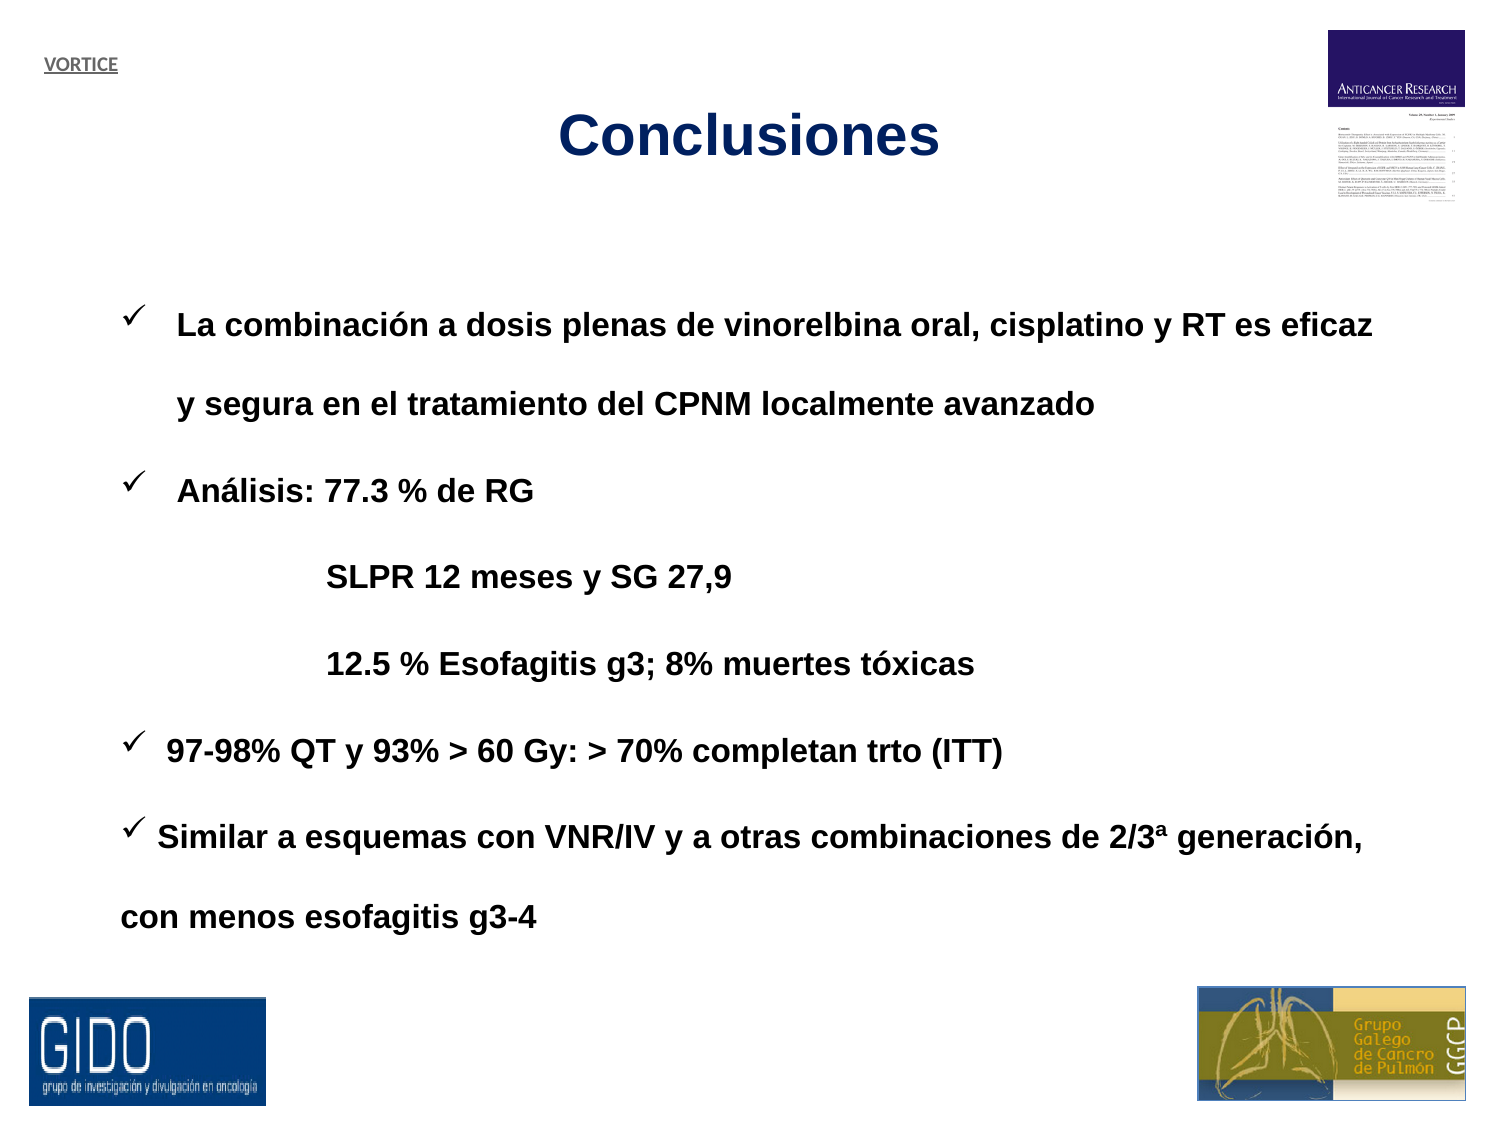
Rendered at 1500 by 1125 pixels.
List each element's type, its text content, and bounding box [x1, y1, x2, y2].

title Conclusiones [99, 78, 1323, 186]
picture [1198, 987, 1465, 1101]
text_box VORTICE [29, 42, 136, 83]
picture [1328, 30, 1465, 218]
list La combinación a dosis plenas de vinorelbina oral, cisplatino y RT es eficaz y segura en el tratamiento del CPNM localmente avanzado Análisis: 77.3 % de RG SLPR 12 meses y SG 27,9 12.5 % Esofagitis g3; 8% muertes tóxicas 97-98% QT y 93% > 60 Gy: > 70% completan trto (ITT) Similar a esquemas con VNR/IV y a otras combinaciones de 2/3ª generación, con menos esofagitis g3-4 [105, 255, 1407, 879]
picture [28, 997, 266, 1107]
